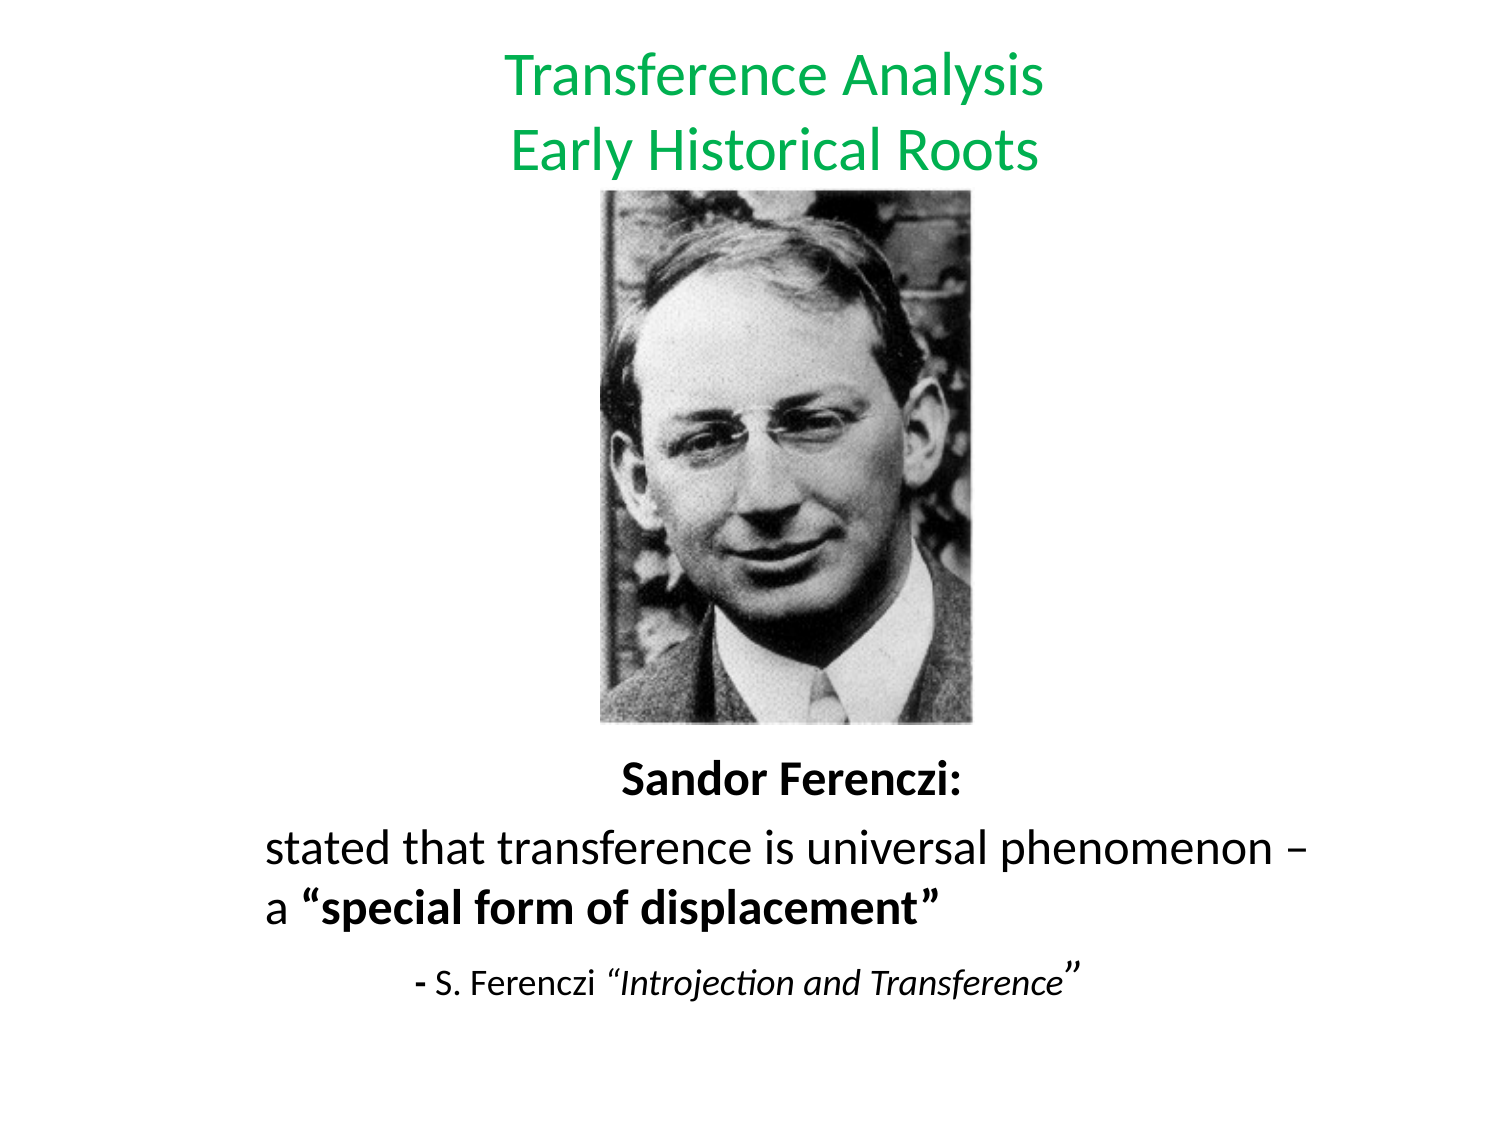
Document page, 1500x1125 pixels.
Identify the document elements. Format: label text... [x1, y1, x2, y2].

subtitle Sandor Ferenczi: stated that transference is universal phenomenon – a “special form of displacement” - S. Ferenczi “Introjection and Transference” [99, 737, 1350, 1125]
picture [599, 187, 976, 726]
title Transference Analysis Early Historical Roots [137, 24, 1413, 267]
